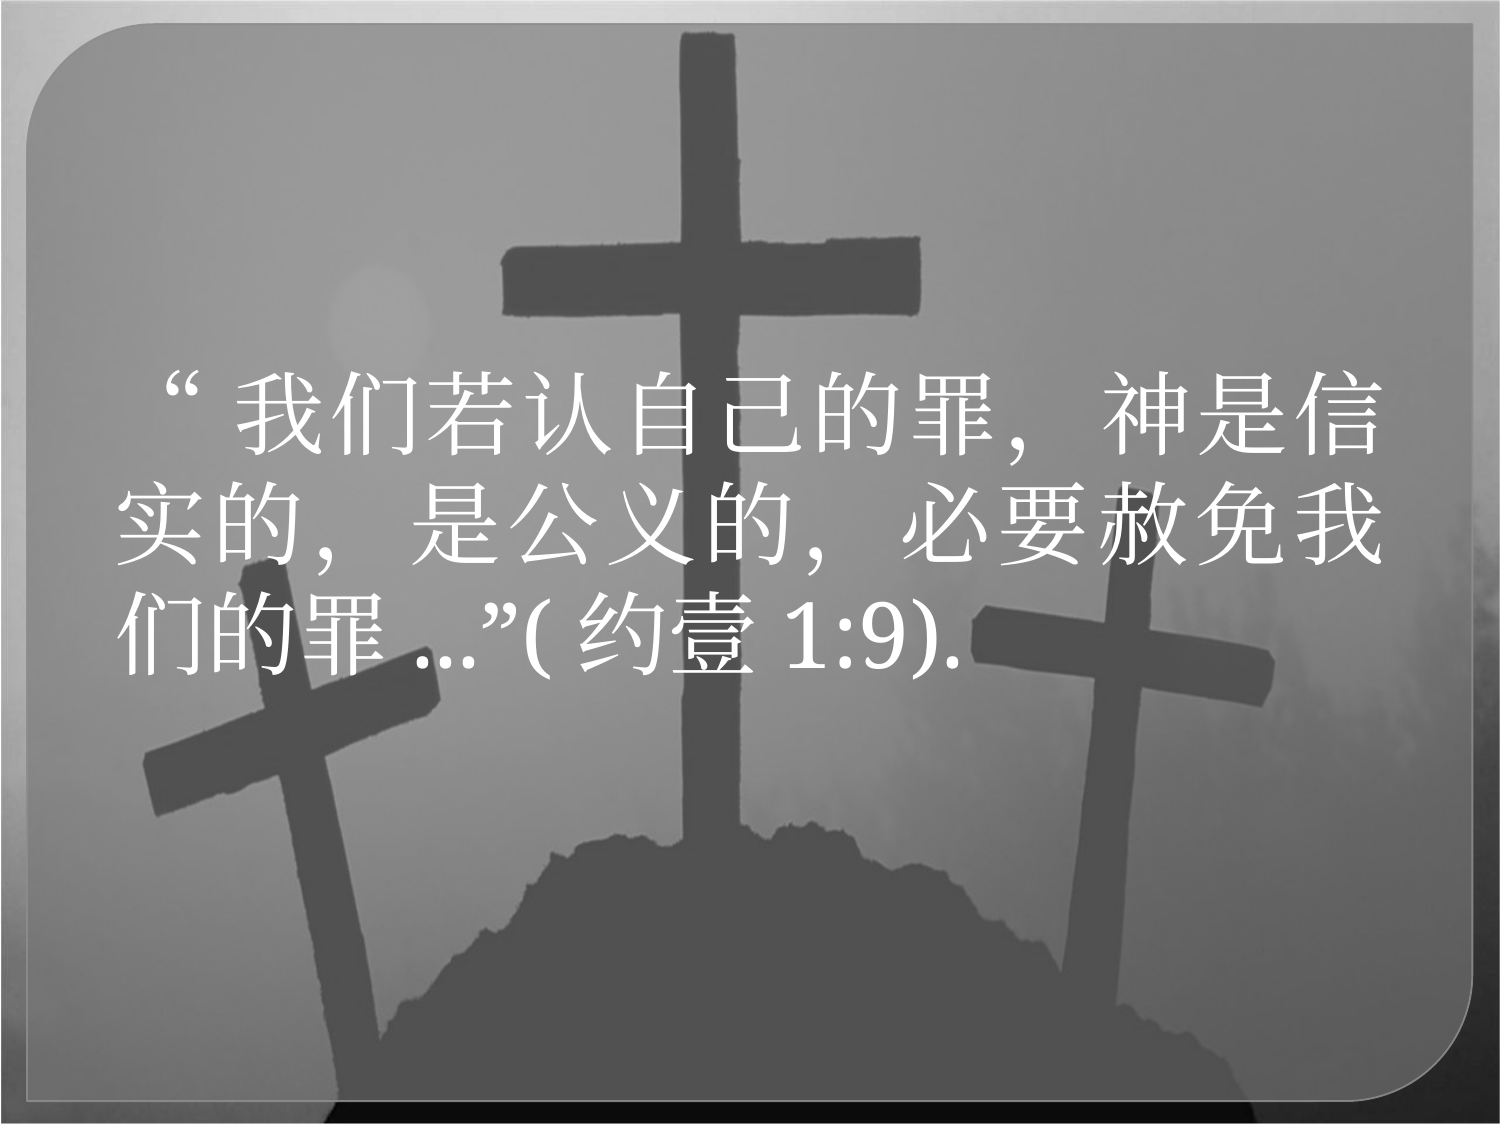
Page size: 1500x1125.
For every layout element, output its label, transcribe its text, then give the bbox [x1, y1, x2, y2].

text_box “我们若认自己的罪，神是信实的，是公义的，必要赦免我们的罪...”(约壹1:9). [99, 349, 1400, 695]
picture [0, 0, 1500, 1125]
